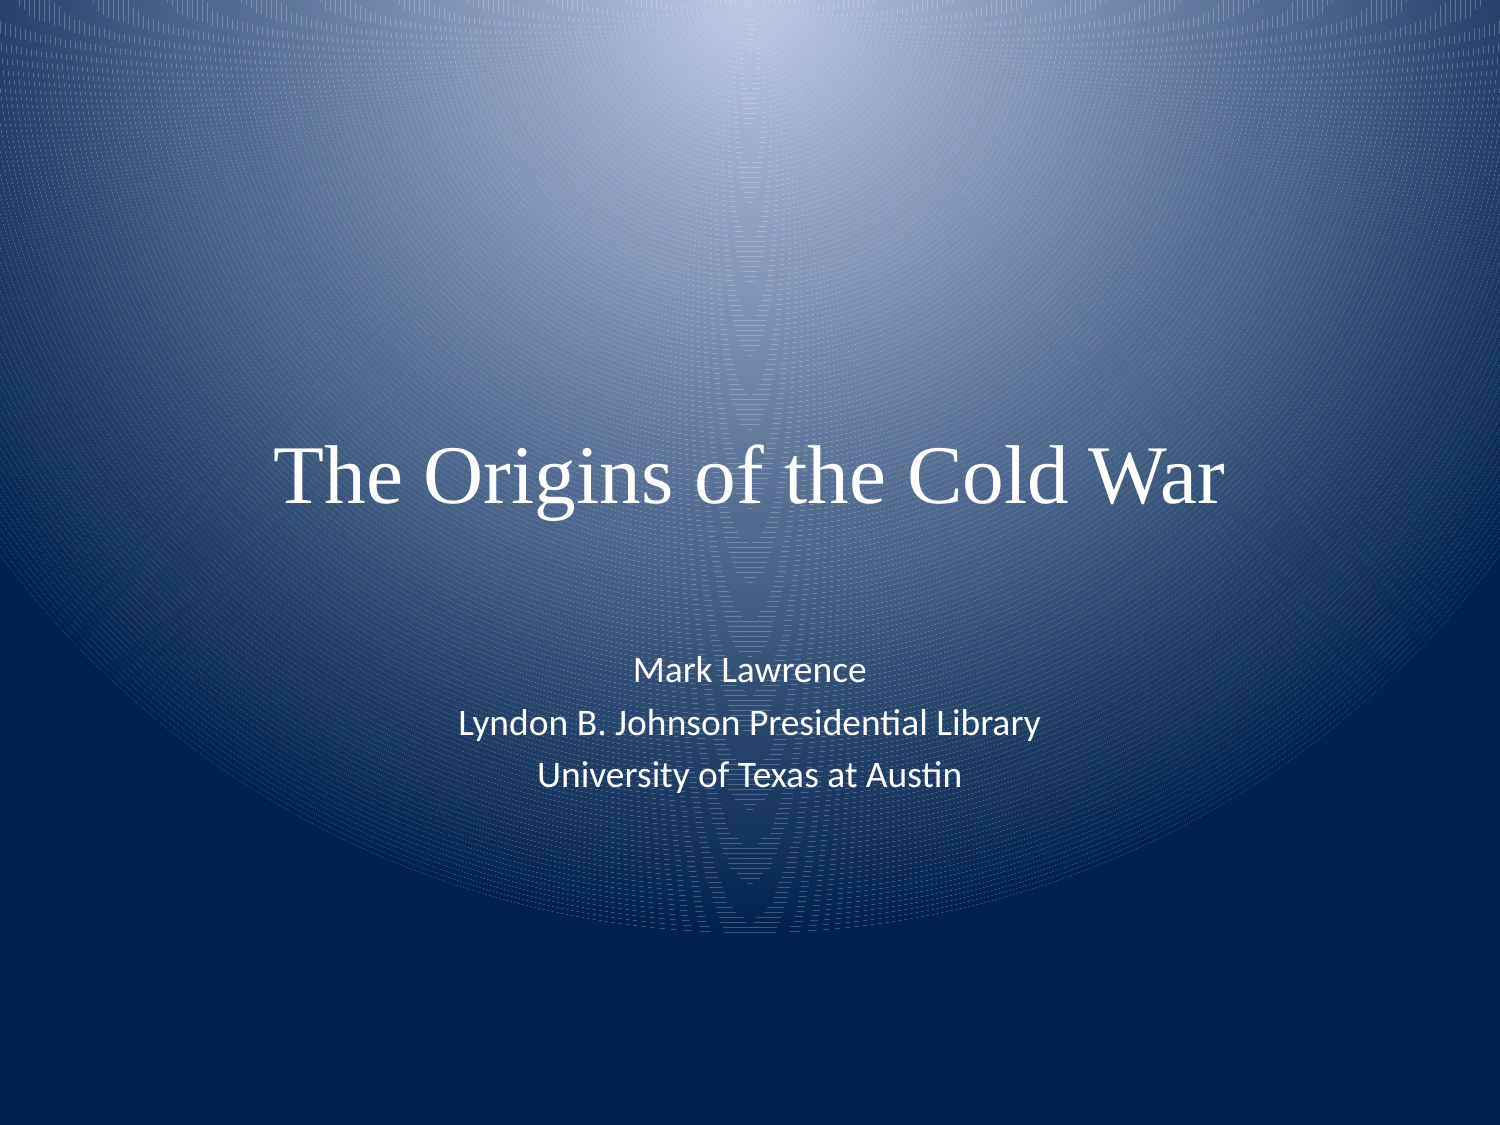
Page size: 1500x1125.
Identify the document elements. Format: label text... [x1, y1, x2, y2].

subtitle Mark Lawrence Lyndon B. Johnson Presidential Library University of Texas at Austin [225, 637, 1275, 925]
title The Origins of the Cold War [112, 349, 1388, 591]
